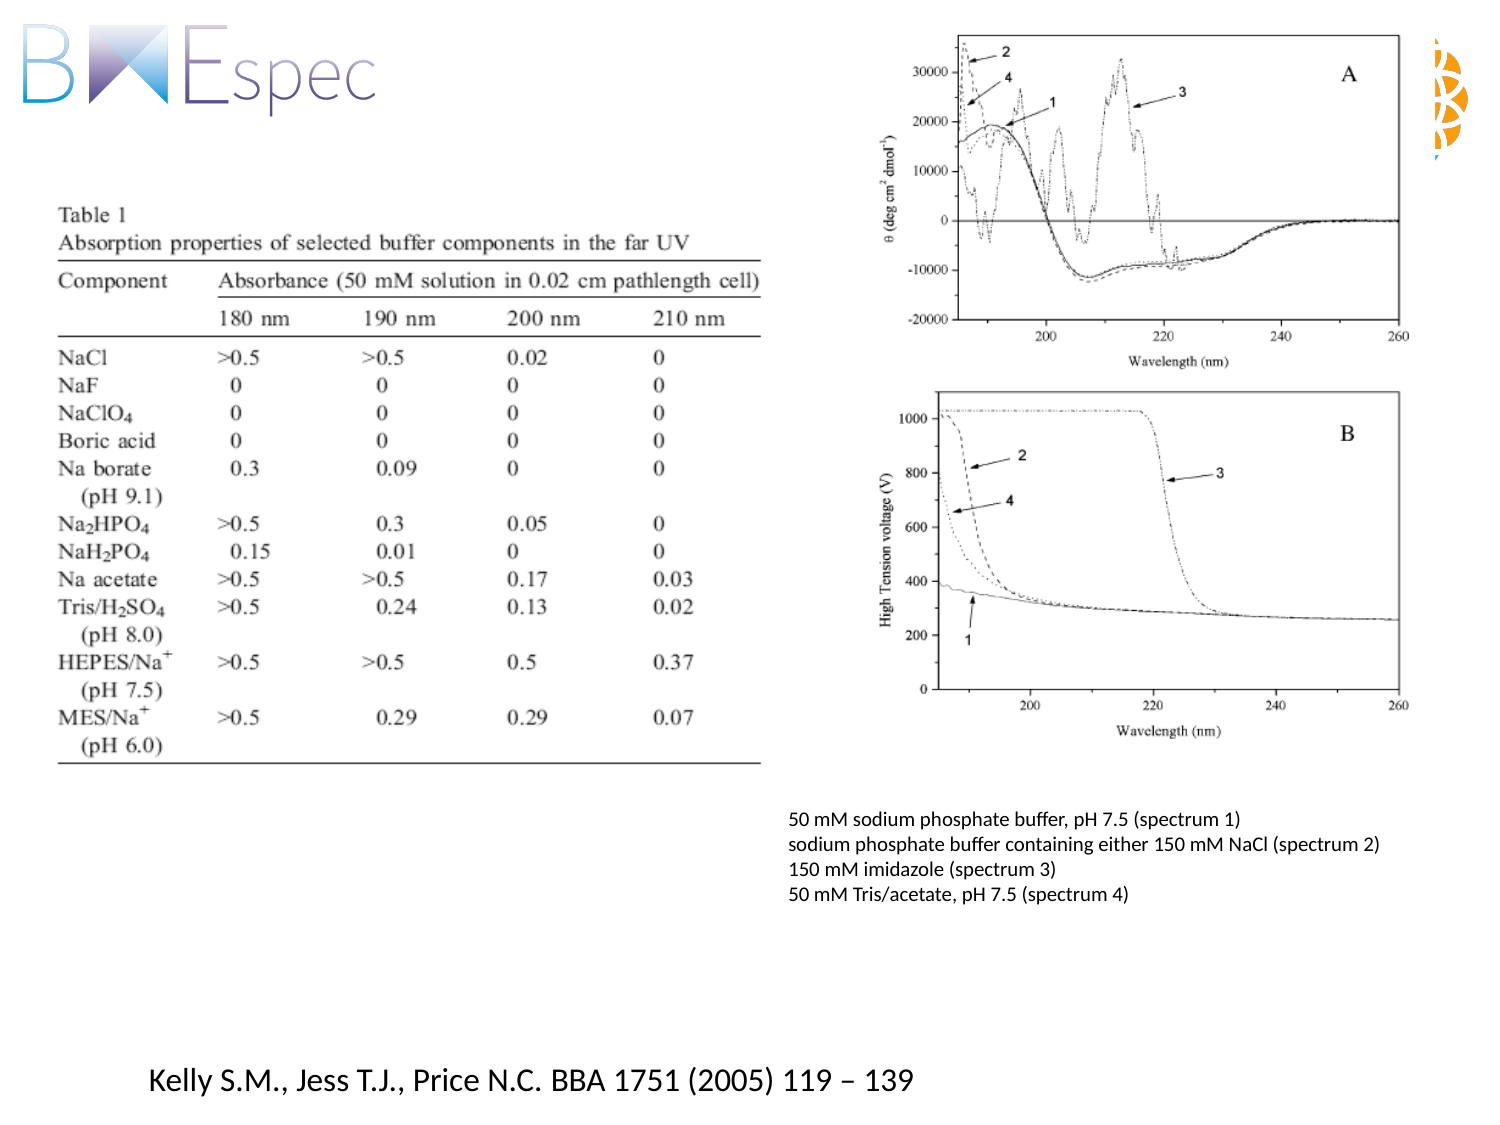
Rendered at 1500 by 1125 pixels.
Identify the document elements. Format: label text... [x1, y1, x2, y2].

text_box Kelly S.M., Jess T.J., Price N.C. BBA 1751 (2005) 119 – 139 [134, 1050, 930, 1106]
picture [1436, 22, 1471, 177]
text_box 50 mM sodium phosphate buffer, pH 7.5 (spectrum 1) sodium phosphate buffer containing either 150 mM NaCl (spectrum 2) 150 mM imidazole (spectrum 3) 50 mM Tris/acetate, pH 7.5 (spectrum 4) [773, 798, 1459, 914]
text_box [29, 196, 798, 856]
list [848, 7, 1436, 750]
picture [0, 0, 393, 127]
